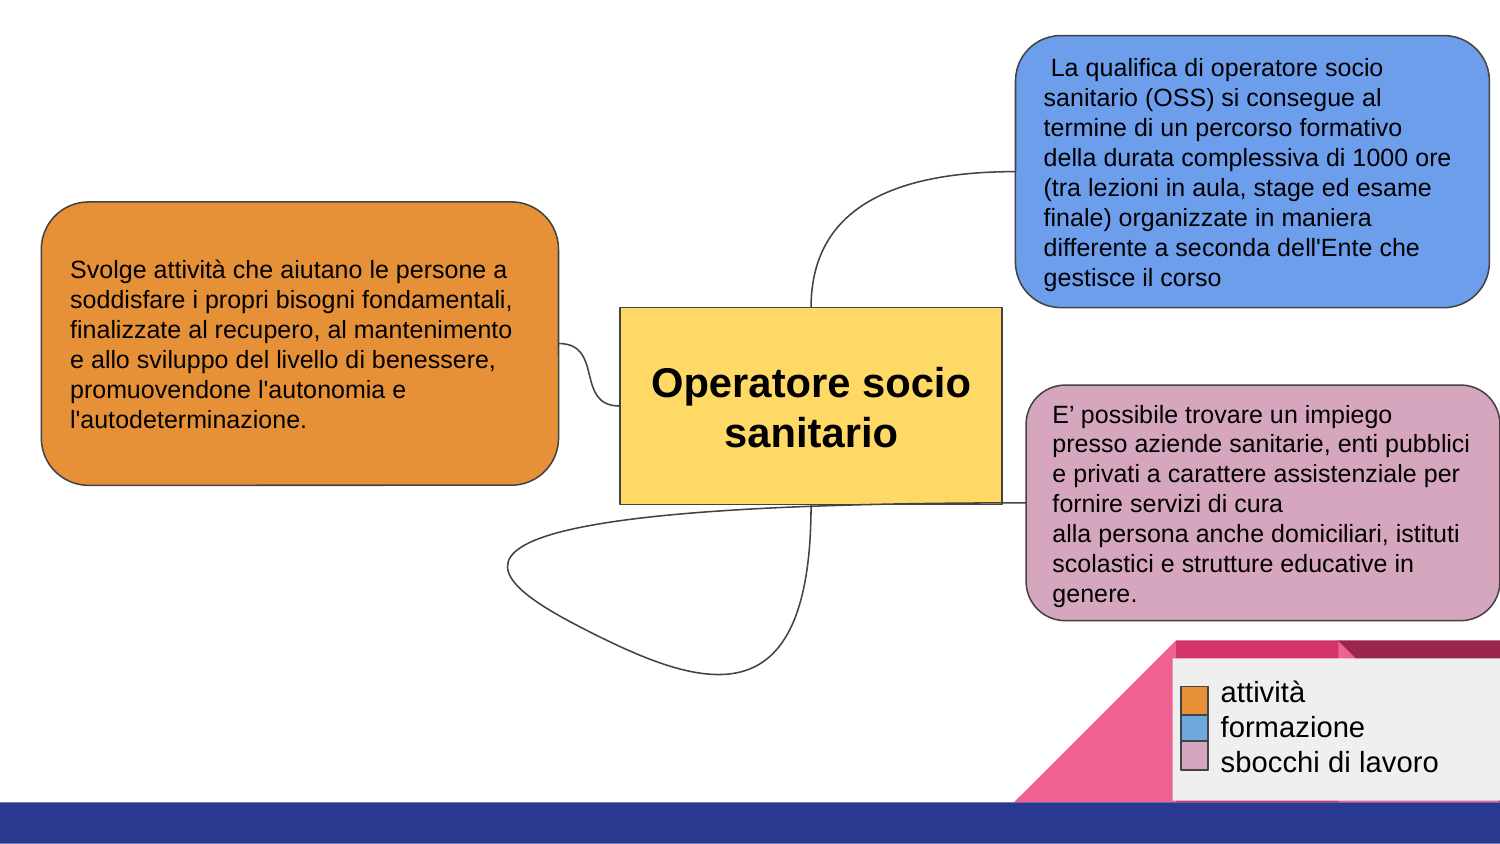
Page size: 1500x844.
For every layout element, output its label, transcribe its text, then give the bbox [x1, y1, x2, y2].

text_box [1180, 715, 1208, 741]
text_box [1180, 741, 1208, 770]
text_box [1180, 686, 1208, 715]
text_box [845, 137, 982, 343]
text_box Operatore socio sanitario [620, 307, 1003, 505]
text_box Svolge attività che aiutano le persone a soddisfare i propri bisogni fondamentali, finalizzate al recupero, al mantenimento e allo sviluppo del livello di benessere, promuovendone l'autonomia e l'autodeterminazione. [41, 201, 559, 486]
text_box attività formazione sbocchi di lavoro [1172, 658, 1500, 801]
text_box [558, 343, 621, 407]
text_box La qualifica di operatore socio sanitario (OSS) si consegue al termine di un percorso formativo della durata complessiva di 1000 ore (tra lezioni in aula, stage ed esame finale) organizzate in maniera differente a seconda dell'Ente che gestisce il corso [1015, 35, 1490, 308]
text_box E’ possibile trovare un impiego presso aziende sanitarie, enti pubblici e privati a carattere assistenziale per fornire servizi di cura alla persona anche domiciliari, istituti scolastici e strutture educative in genere. [1026, 385, 1500, 621]
